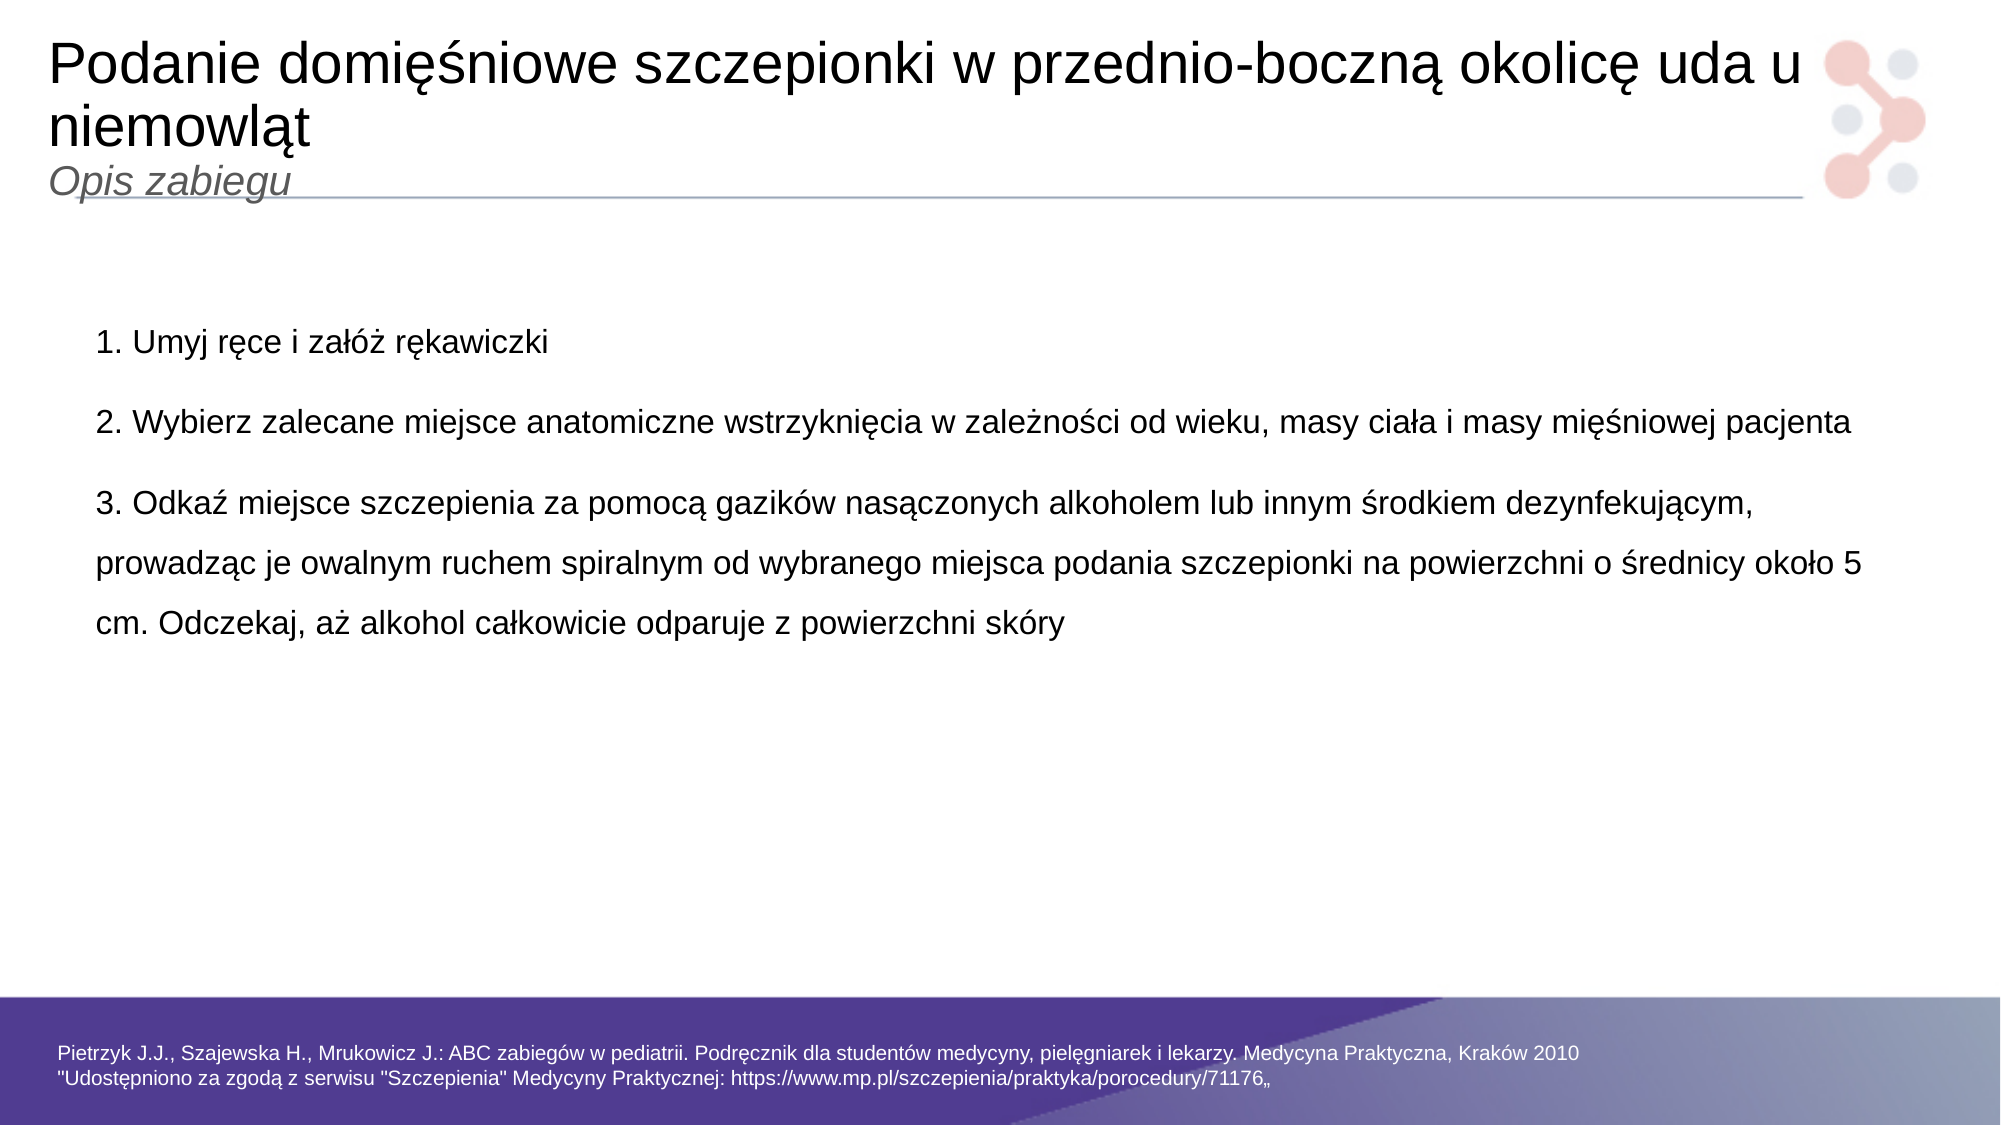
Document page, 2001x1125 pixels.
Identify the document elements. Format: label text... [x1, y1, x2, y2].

list 1. Umyj ręce i załóż rękawiczki 2. Wybierz zalecane miejsce anatomiczne wstrzyknięcia w zależności od wieku, masy ciała i masy mięśniowej pacjenta 3. Odkaź miejsce szczepienia za pomocą gazików nasączonych alkoholem lub innym środkiem dezynfekującym, prowadząc je owalnym ruchem spiralnym od wybranego miejsca podania szczepionki na powierzchni o średnicy około 5 cm. Odczekaj, aż alkohol całkowicie odparuje z powierzchni skóry [80, 292, 1929, 694]
title Podanie domięśniowe szczepionki w przednio-boczną okolicę uda u niemowląt Opis zabiegu [33, 41, 1839, 196]
text_box Pietrzyk J.J., Szajewska H., Mrukowicz J.: ABC zabiegów w pediatrii. Podręcznik dla studentów medycyny, pielęgniarek i lekarzy. Medycyna Praktyczna, Kraków 2010 "Udostępniono za zgodą z serwisu "Szczepienia" Medycyny Praktycznej: https://www.mp.pl/szczepienia/praktyka/porocedury/71176„ [42, 1032, 1958, 1097]
picture [0, 0, 2001, 1125]
